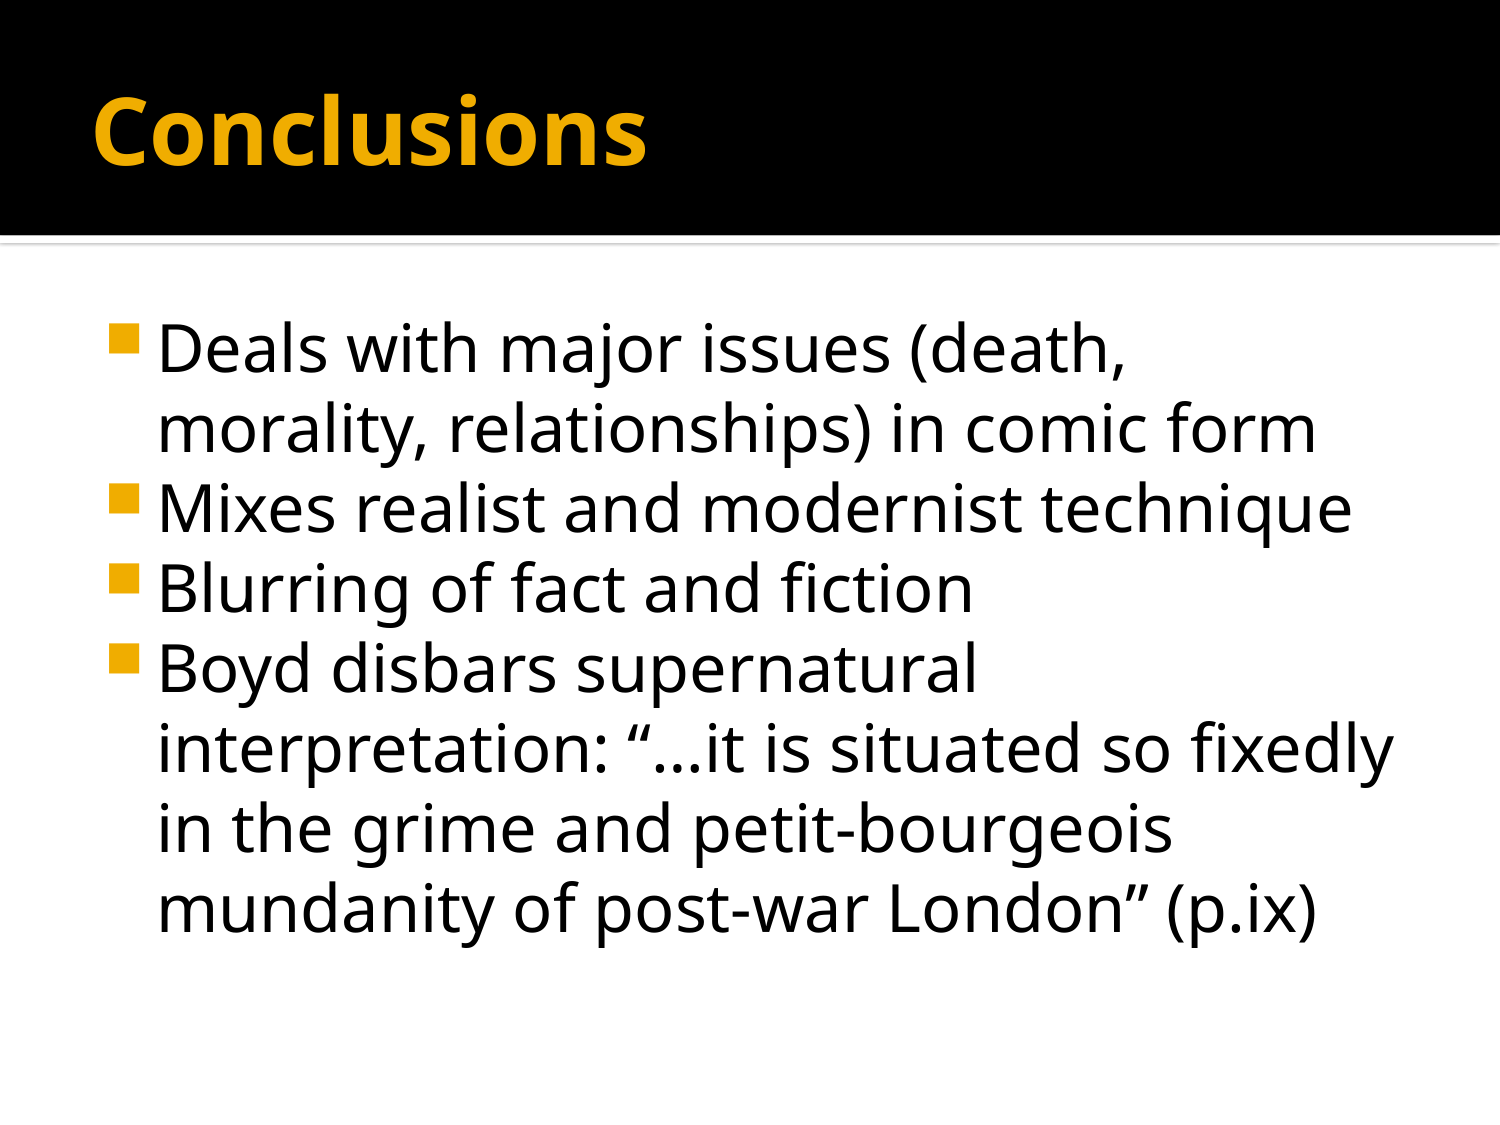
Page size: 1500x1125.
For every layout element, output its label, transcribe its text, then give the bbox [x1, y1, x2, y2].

title Conclusions [75, 25, 1425, 231]
list Deals with major issues (death, morality, relationships) in comic form Mixes realist and modernist technique Blurring of fact and fiction Boyd disbars supernatural interpretation: “…it is situated so fixedly in the grime and petit-bourgeois mundanity of post-war London” (p.ix) [75, 291, 1425, 1050]
